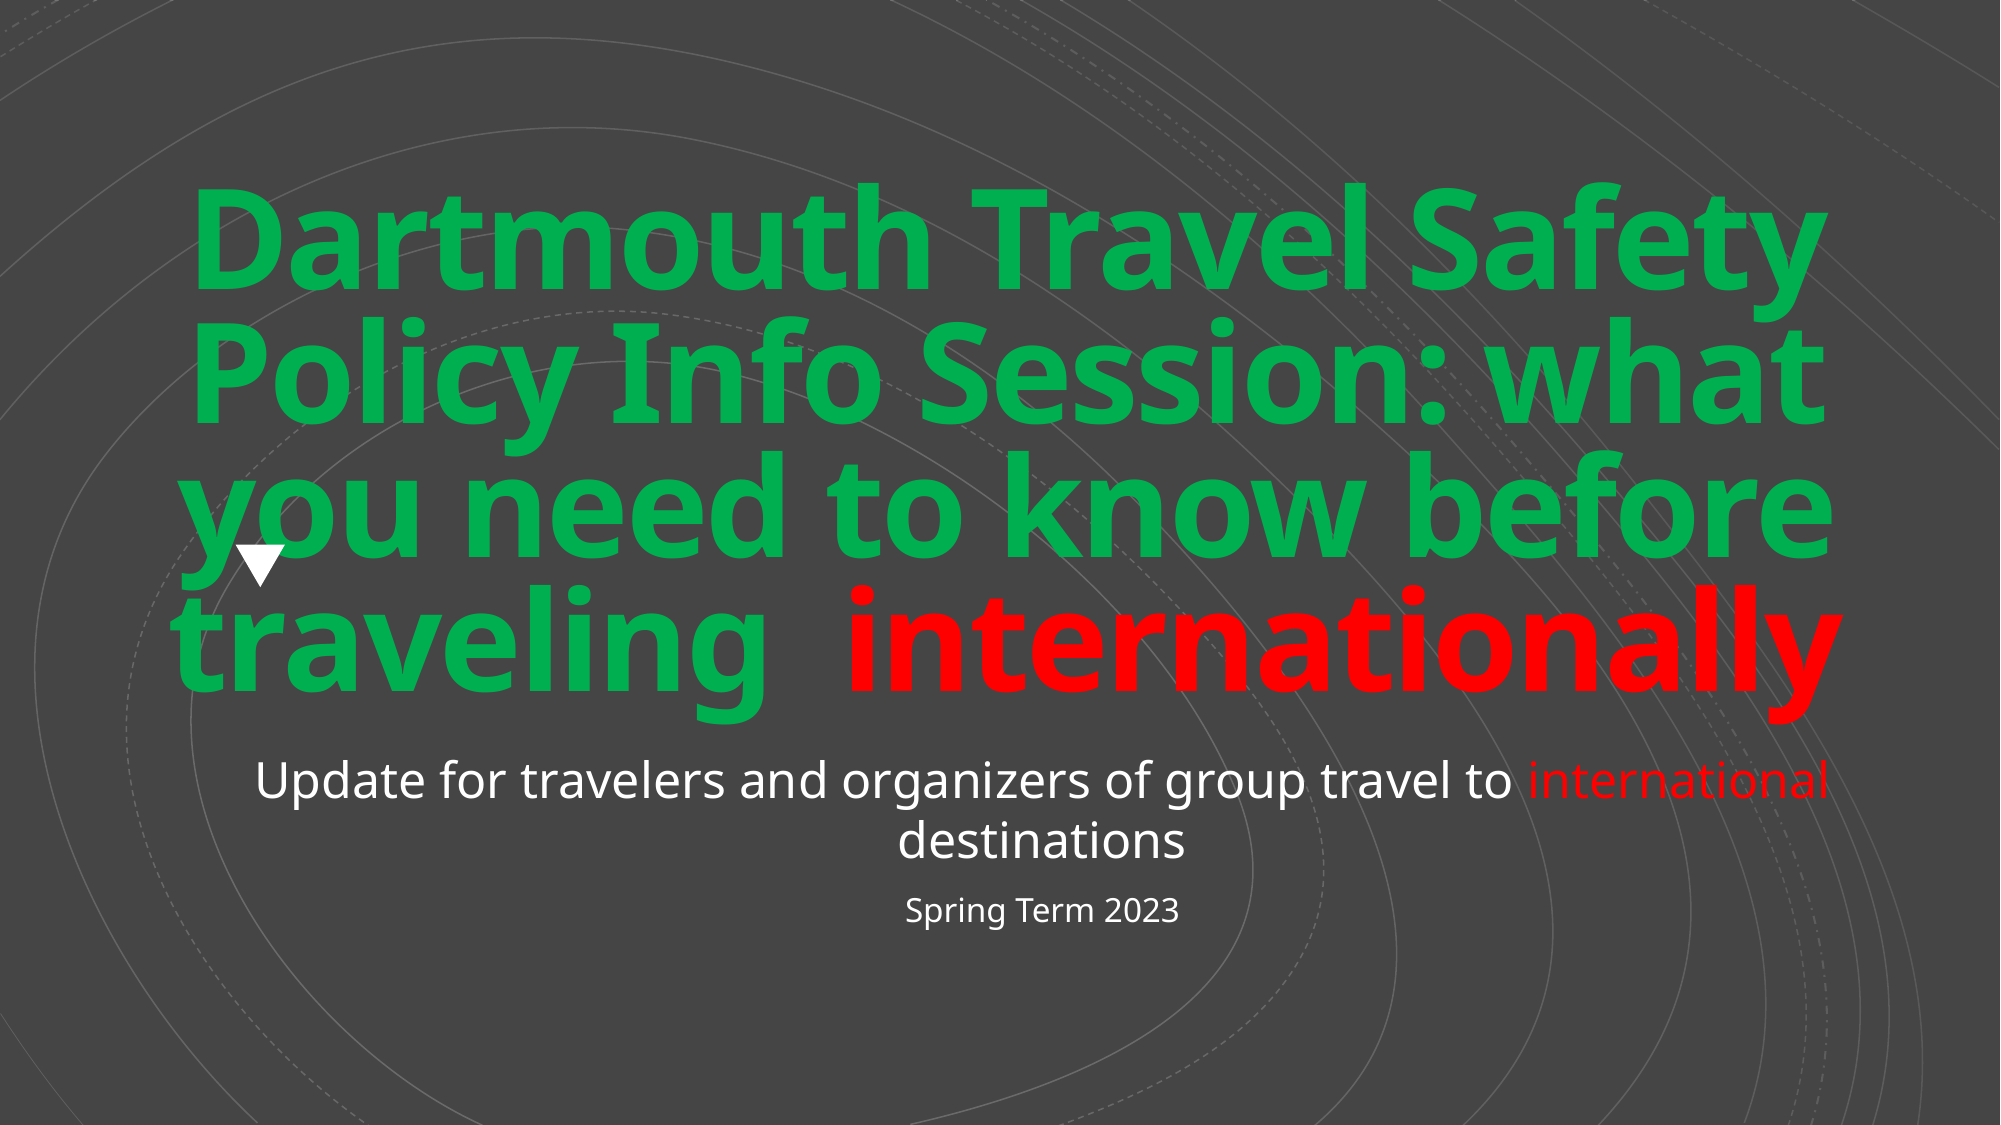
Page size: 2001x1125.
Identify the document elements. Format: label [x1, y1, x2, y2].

text_box [0, 0, 2000, 1125]
